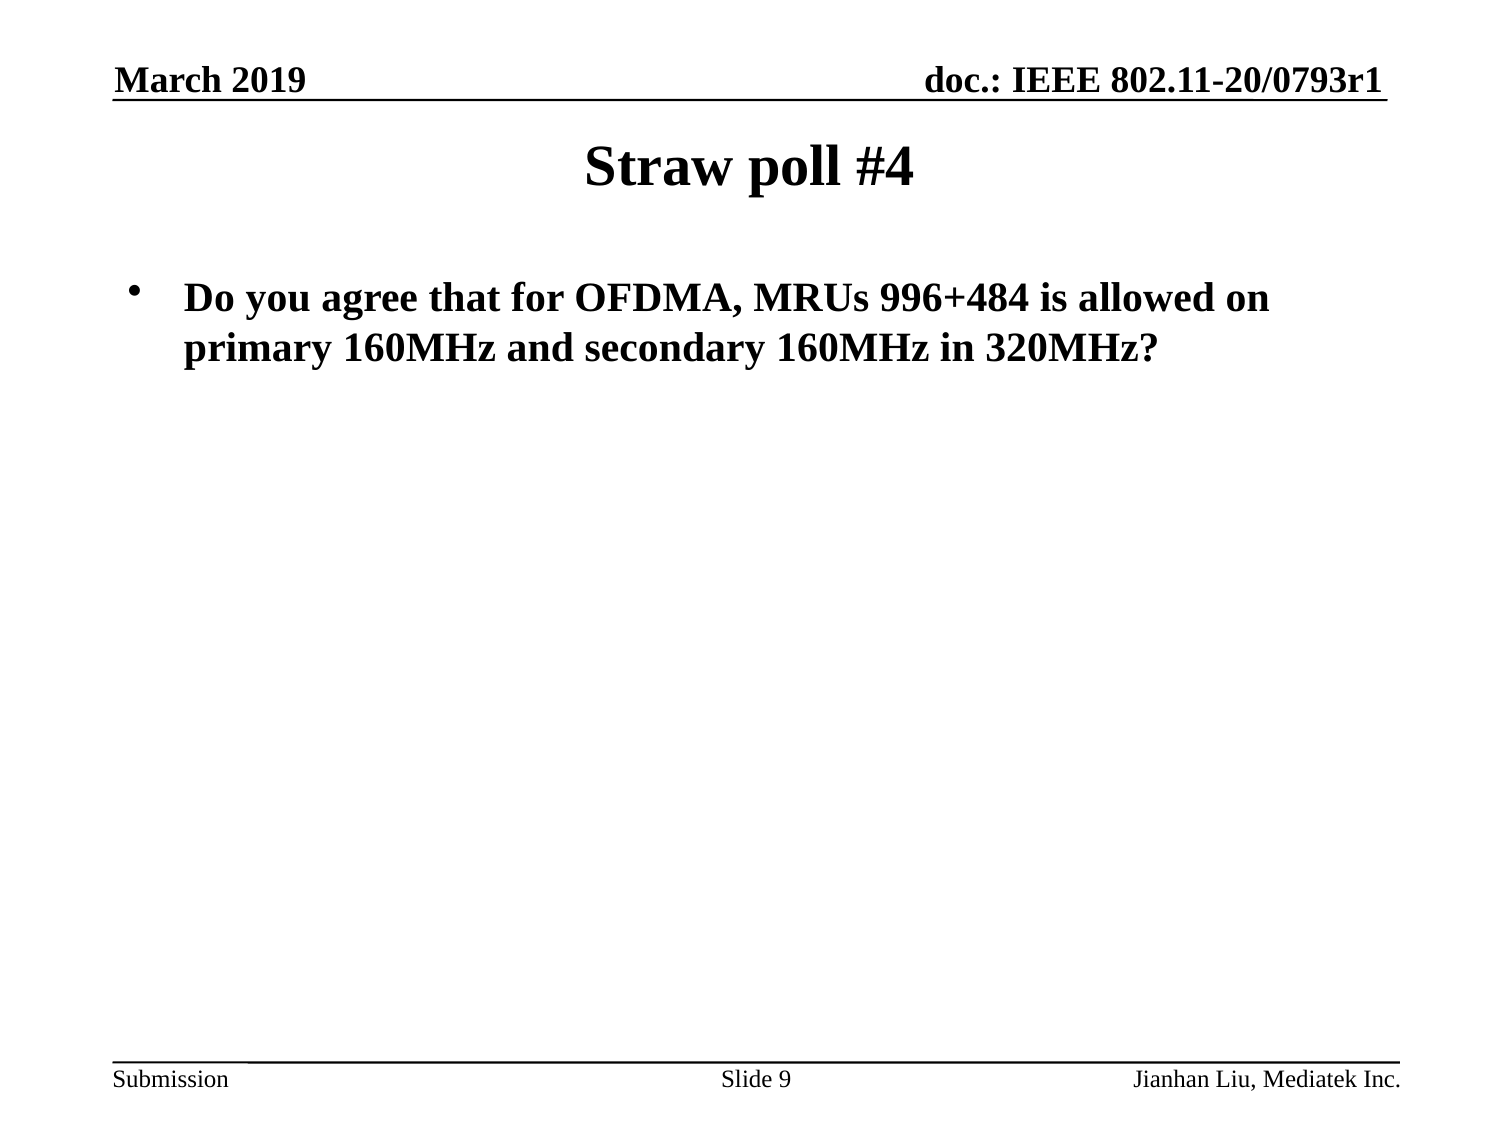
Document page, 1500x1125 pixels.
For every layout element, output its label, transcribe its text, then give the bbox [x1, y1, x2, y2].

list Do you agree that for OFDMA, MRUs 996+484 is allowed on primary 160MHz and secondary 160MHz in 320MHz? [112, 262, 1388, 1001]
footer Jianhan Liu, Mediatek Inc. [1129, 1061, 1402, 1093]
slide_number Slide 9 [712, 1061, 800, 1093]
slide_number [114, 54, 309, 101]
title Straw poll #4 [112, 112, 1388, 213]
